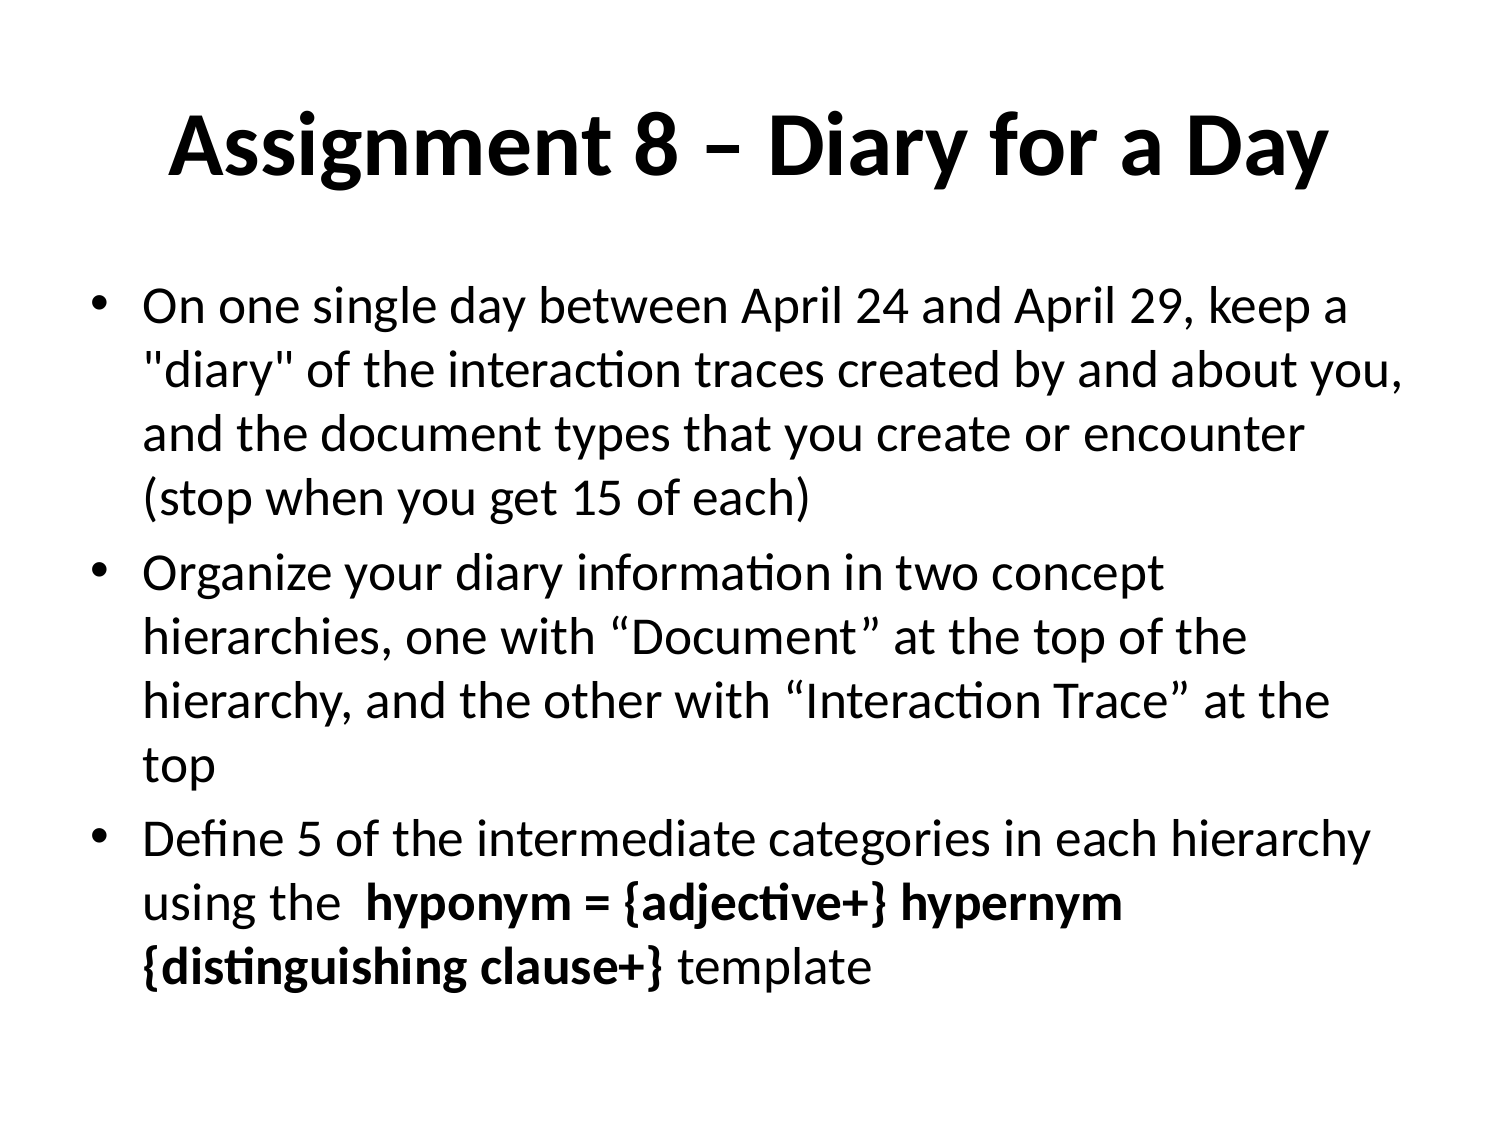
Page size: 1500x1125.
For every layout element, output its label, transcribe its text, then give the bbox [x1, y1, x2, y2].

list On one single day between April 24 and April 29, keep a "diary" of the interaction traces created by and about you, and the document types that you create or encounter (stop when you get 15 of each) Organize your diary information in two concept hierarchies, one with “Document” at the top of the hierarchy, and the other with “Interaction Trace” at the top Define 5 of the intermediate categories in each hierarchy using the hyponym = {adjective+} hypernym {distinguishing clause+} template [75, 262, 1425, 1005]
title Assignment 8 – Diary for a Day [75, 45, 1425, 233]
